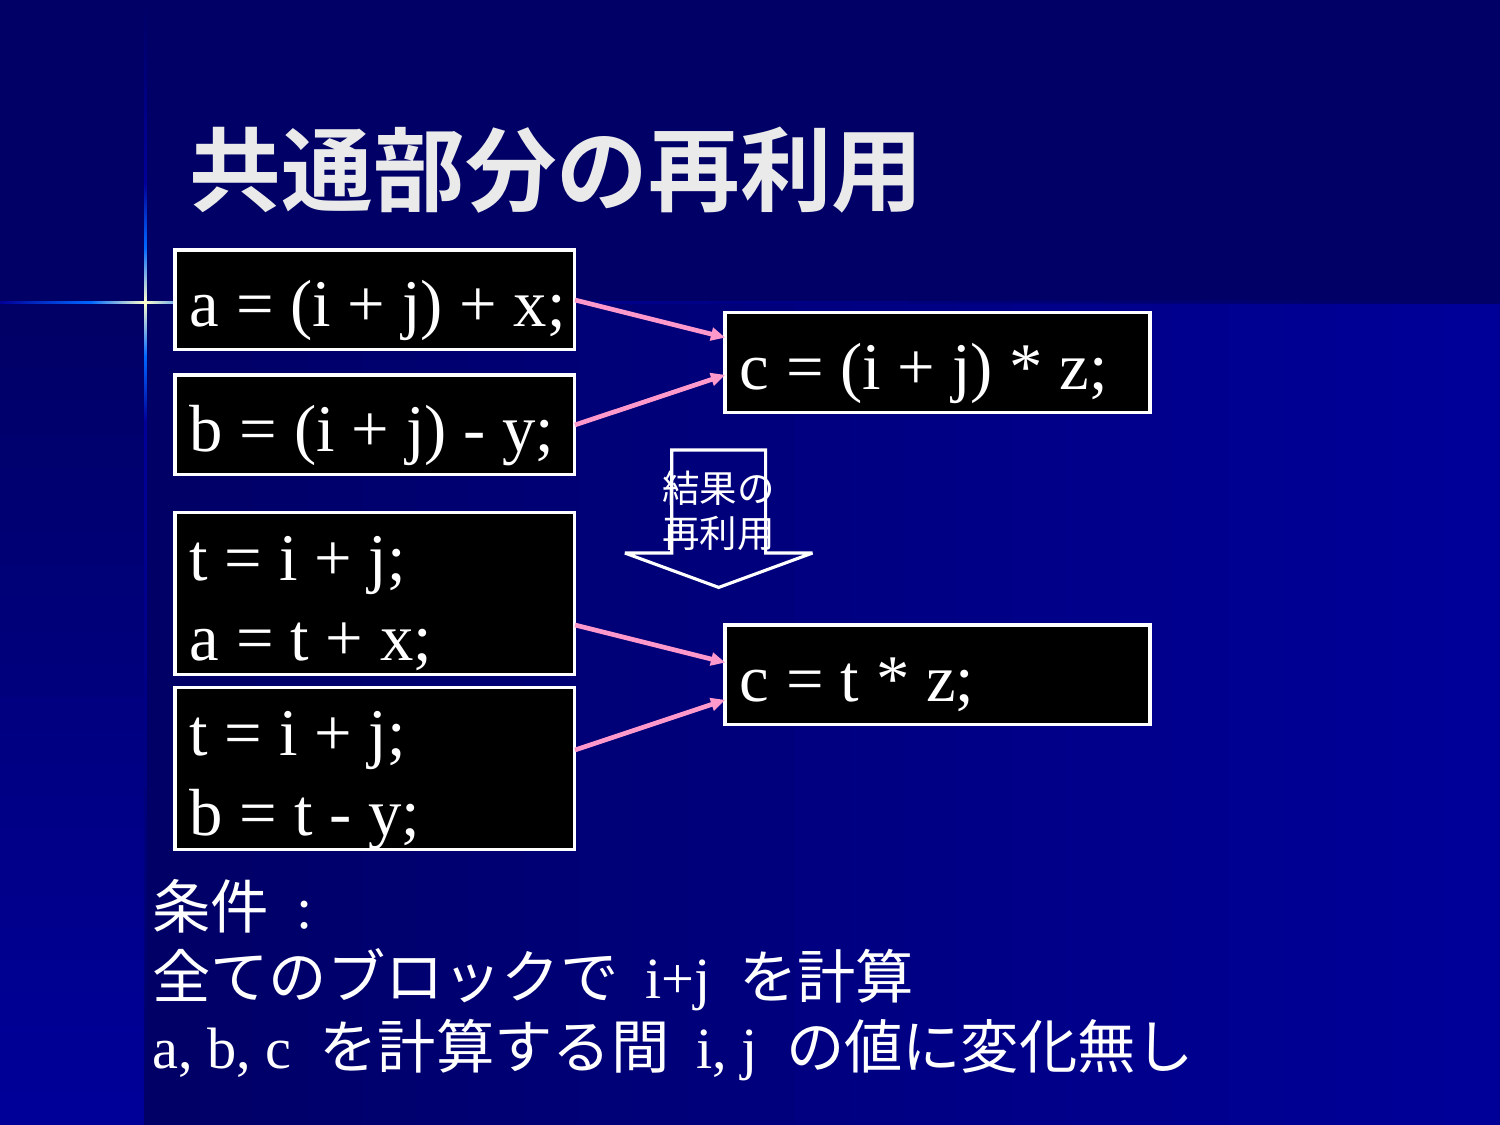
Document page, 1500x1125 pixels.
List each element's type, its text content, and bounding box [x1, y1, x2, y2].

text_box [574, 373, 725, 426]
text_box b = (i + j) - y; [174, 375, 575, 449]
text_box [574, 299, 725, 341]
text_box 条件 : 全てのブロックで i+j を計算 a, b, c を計算する間 i, j の値に変化無し [137, 862, 1209, 1088]
title 共通部分の再利用 [174, 49, 1413, 286]
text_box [174, 449, 1151, 851]
text_box a = (i + j) + x; [174, 249, 575, 350]
text_box c = (i + j) * z; [725, 312, 1150, 413]
